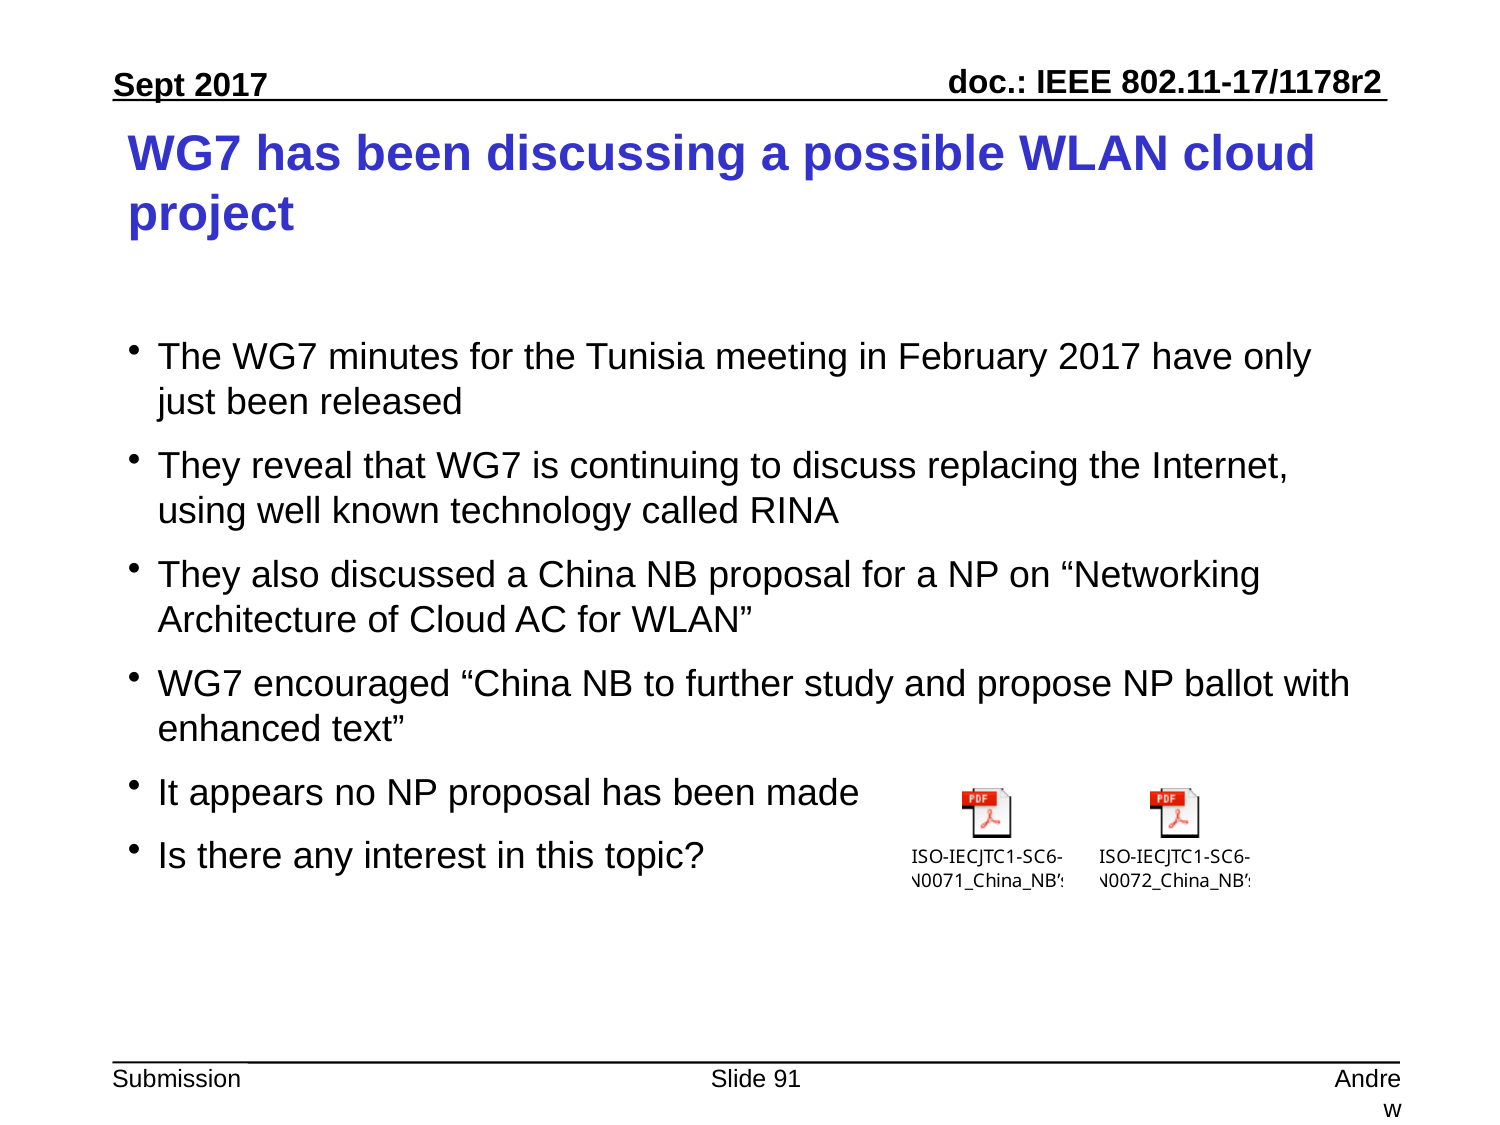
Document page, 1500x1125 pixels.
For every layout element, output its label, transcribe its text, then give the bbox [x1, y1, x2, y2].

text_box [912, 787, 1063, 915]
list The WG7 minutes for the Tunisia meeting in February 2017 have only just been released They reveal that WG7 is continuing to discuss replacing the Internet, using well known technology called RINA They also discussed a China NB proposal for a NP on “Networking Architecture of Cloud AC for WLAN” WG7 encouraged “China NB to further study and propose NP ballot with enhanced text” It appears no NP proposal has been made Is there any interest in this topic? [112, 324, 1388, 1000]
slide_number Slide 91 [709, 1061, 803, 1093]
title WG7 has been discussing a possible WLAN cloud project [112, 112, 1388, 288]
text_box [1099, 787, 1251, 915]
footer Andrew Myles, Cisco [1320, 1061, 1402, 1093]
